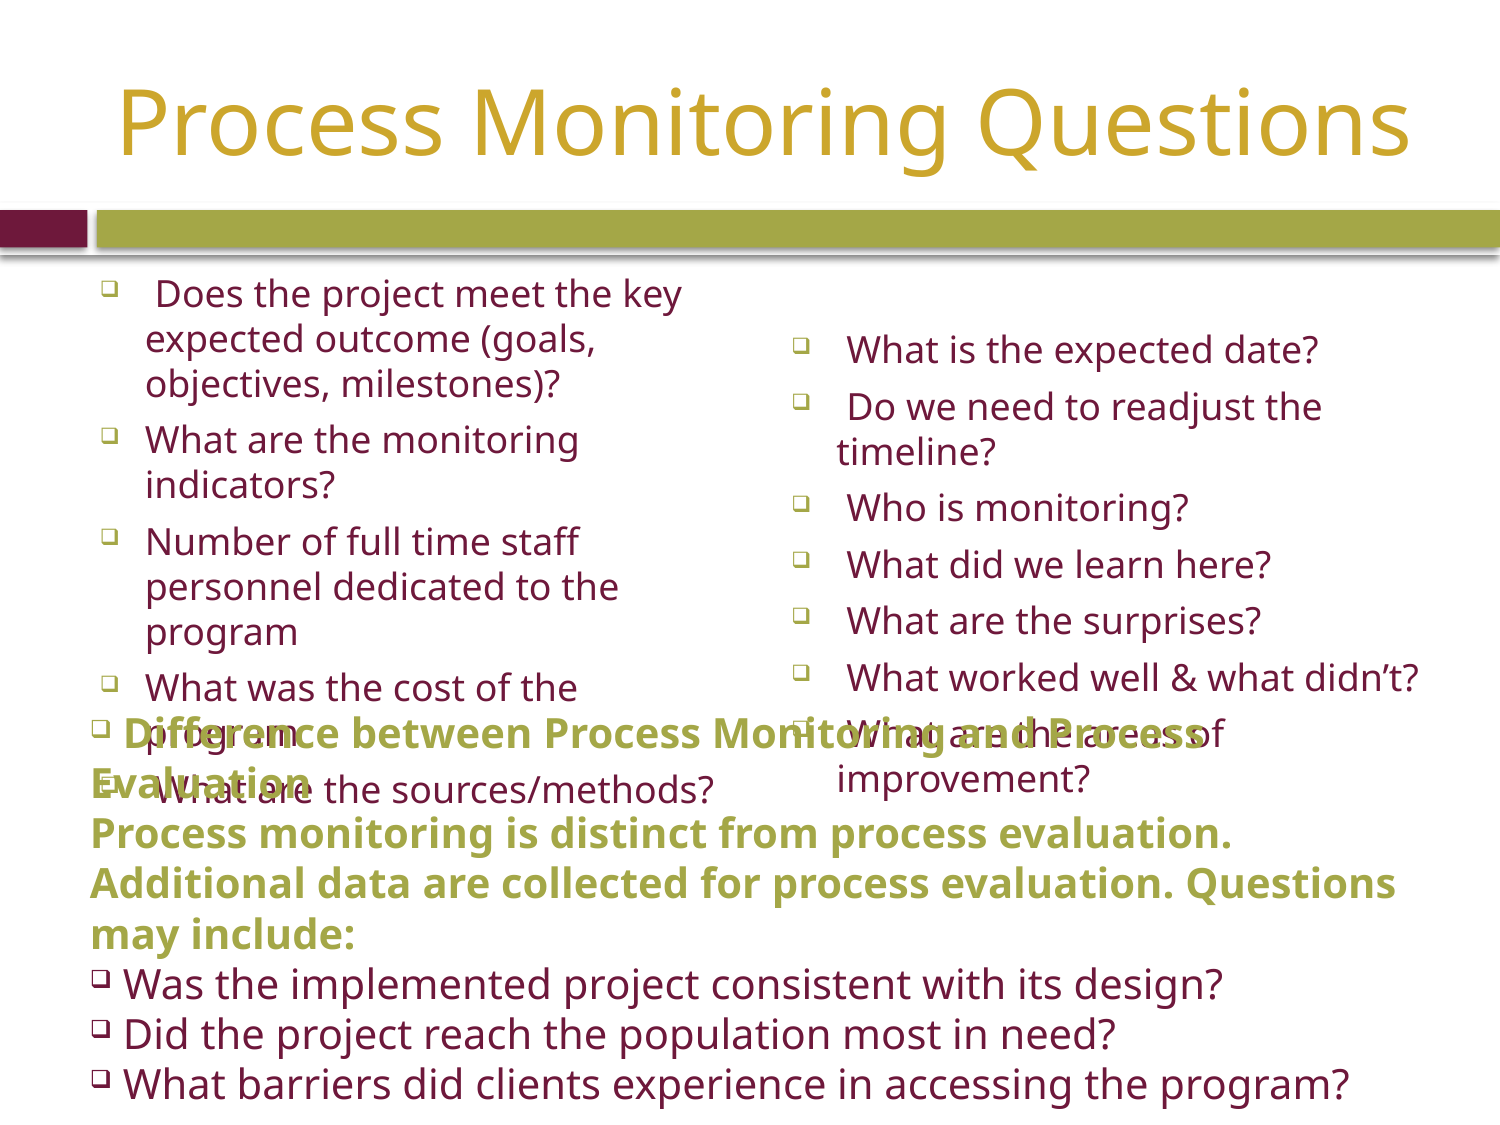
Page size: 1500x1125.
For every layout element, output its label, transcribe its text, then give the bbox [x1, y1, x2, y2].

text_box Difference between Process Monitoring and Process Evaluation Process monitoring is distinct from process evaluation. Additional data are collected for process evaluation. Questions may include: Was the implemented project consistent with its design? Did the project reach the population most in need? What barriers did clients experience in accessing the program? [74, 699, 1425, 1115]
title Process Monitoring Questions [100, 37, 1438, 200]
list Does the project meet the key expected outcome (goals, objectives, milestones)? What are the monitoring indicators? Number of full time staff personnel dedicated to the program What was the cost of the program What are the sources/methods? What is the expected date? Do we need to readjust the timeline? Who is monitoring? What did we learn here? What are the surprises? What worked well & what didn’t? What are the areas of improvement? [24, 262, 1438, 700]
